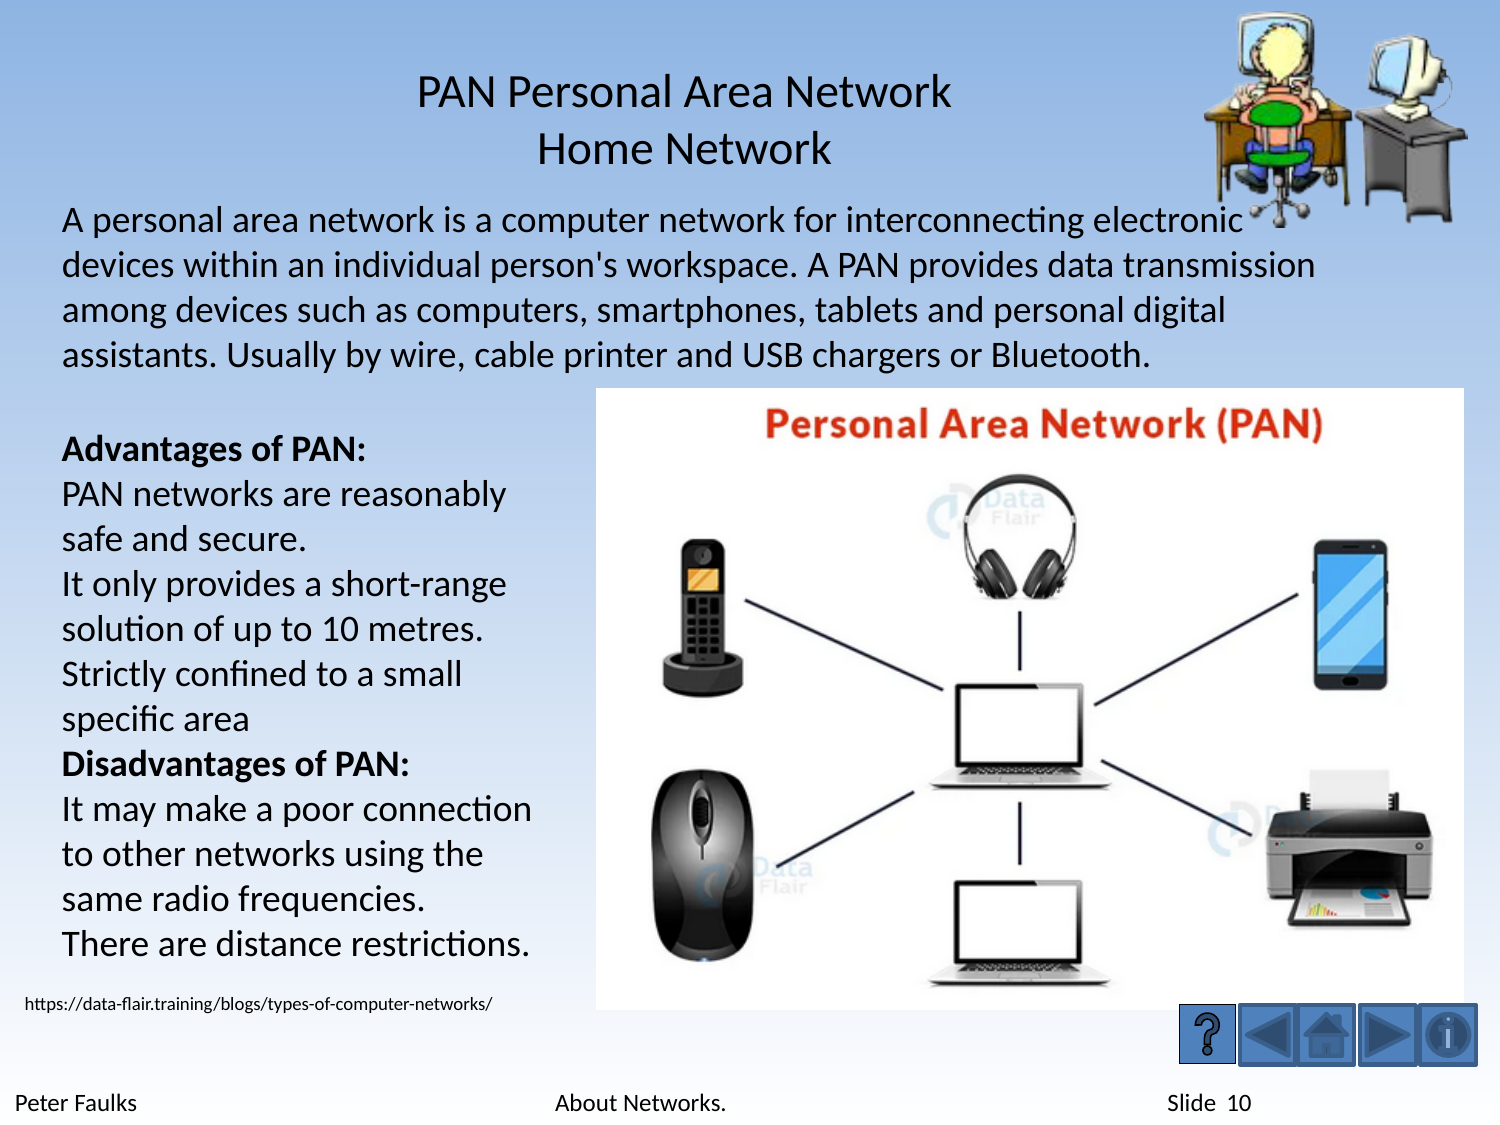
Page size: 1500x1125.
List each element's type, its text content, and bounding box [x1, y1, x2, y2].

text_box A personal area network is a computer network for interconnecting electronic devices within an individual person's workspace. A PAN provides data transmission among devices such as computers, smartphones, tablets and personal digital assistants. Usually by wire, cable printer and USB chargers or Bluetooth. [47, 187, 1355, 427]
text_box [1238, 1018, 1298, 1067]
text_box [1179, 1018, 1236, 1064]
text_box [1418, 1003, 1478, 1067]
text_box https://data-flair.training/blogs/types-of-computer-networks/ [9, 984, 727, 1022]
text_box [1298, 1018, 1356, 1067]
text_box Peter Faulks About Networks. Slide 10 [0, 1079, 1322, 1125]
text_box [1446, 1029, 1450, 1048]
picture [595, 387, 1464, 1010]
picture [1204, 10, 1468, 229]
title PAN Personal Area Network Home Network [9, 52, 1199, 240]
text_box [1358, 1018, 1418, 1067]
text_box Advantages of PAN: PAN networks are reasonably safe and secure. It only provides a short-range solution of up to 10 metres. Strictly confined to a small specific area Disadvantages of PAN: It may make a poor connection to other networks using the same radio frequencies. There are distance restrictions. [46, 416, 555, 984]
